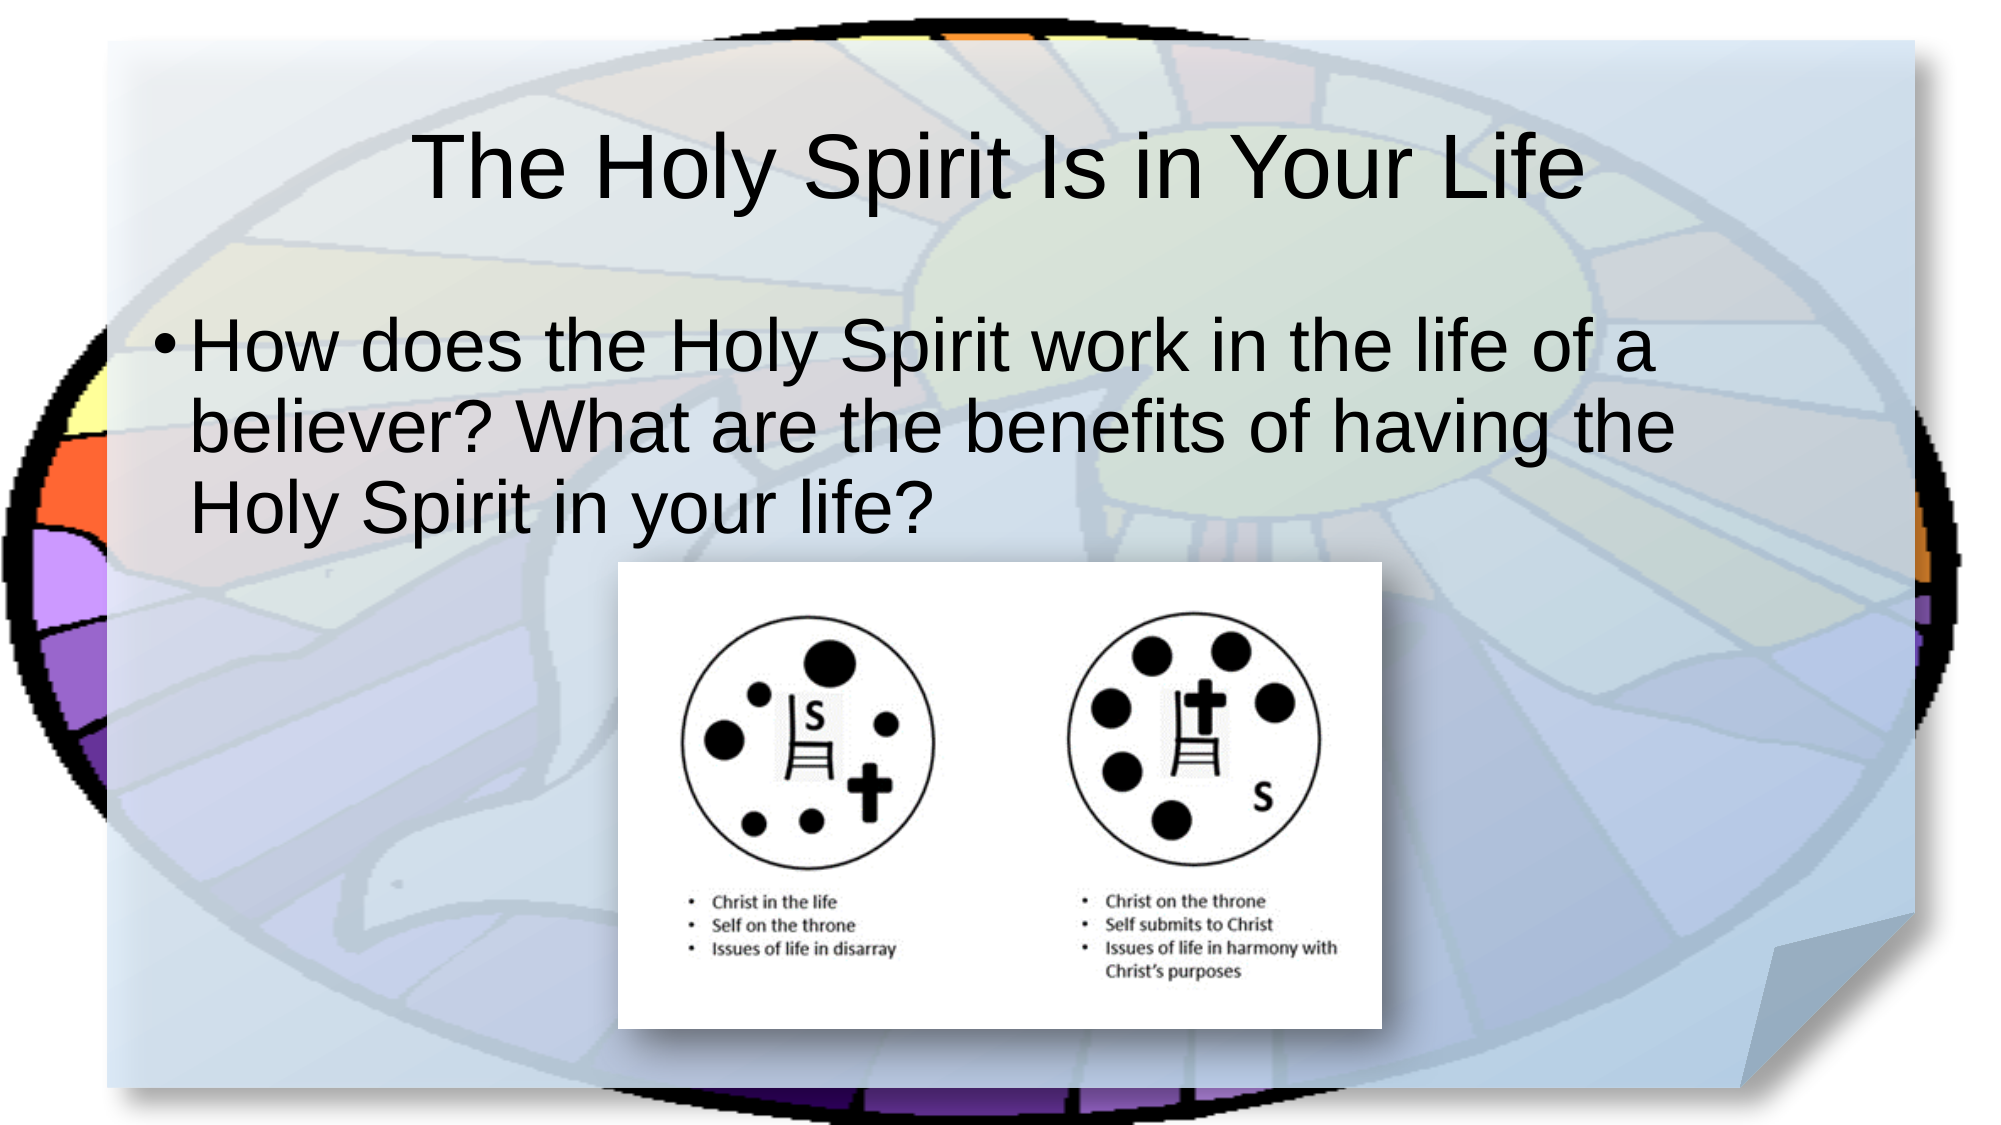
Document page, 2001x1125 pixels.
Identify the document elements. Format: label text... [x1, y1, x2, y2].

picture [0, 0, 2001, 1125]
list How does the Holy Spirit work in the life of a believer? What are the benefits of having the Holy Spirit in your life? [137, 299, 1863, 1014]
title The Holy Spirit Is in Your Life [137, 59, 1863, 278]
